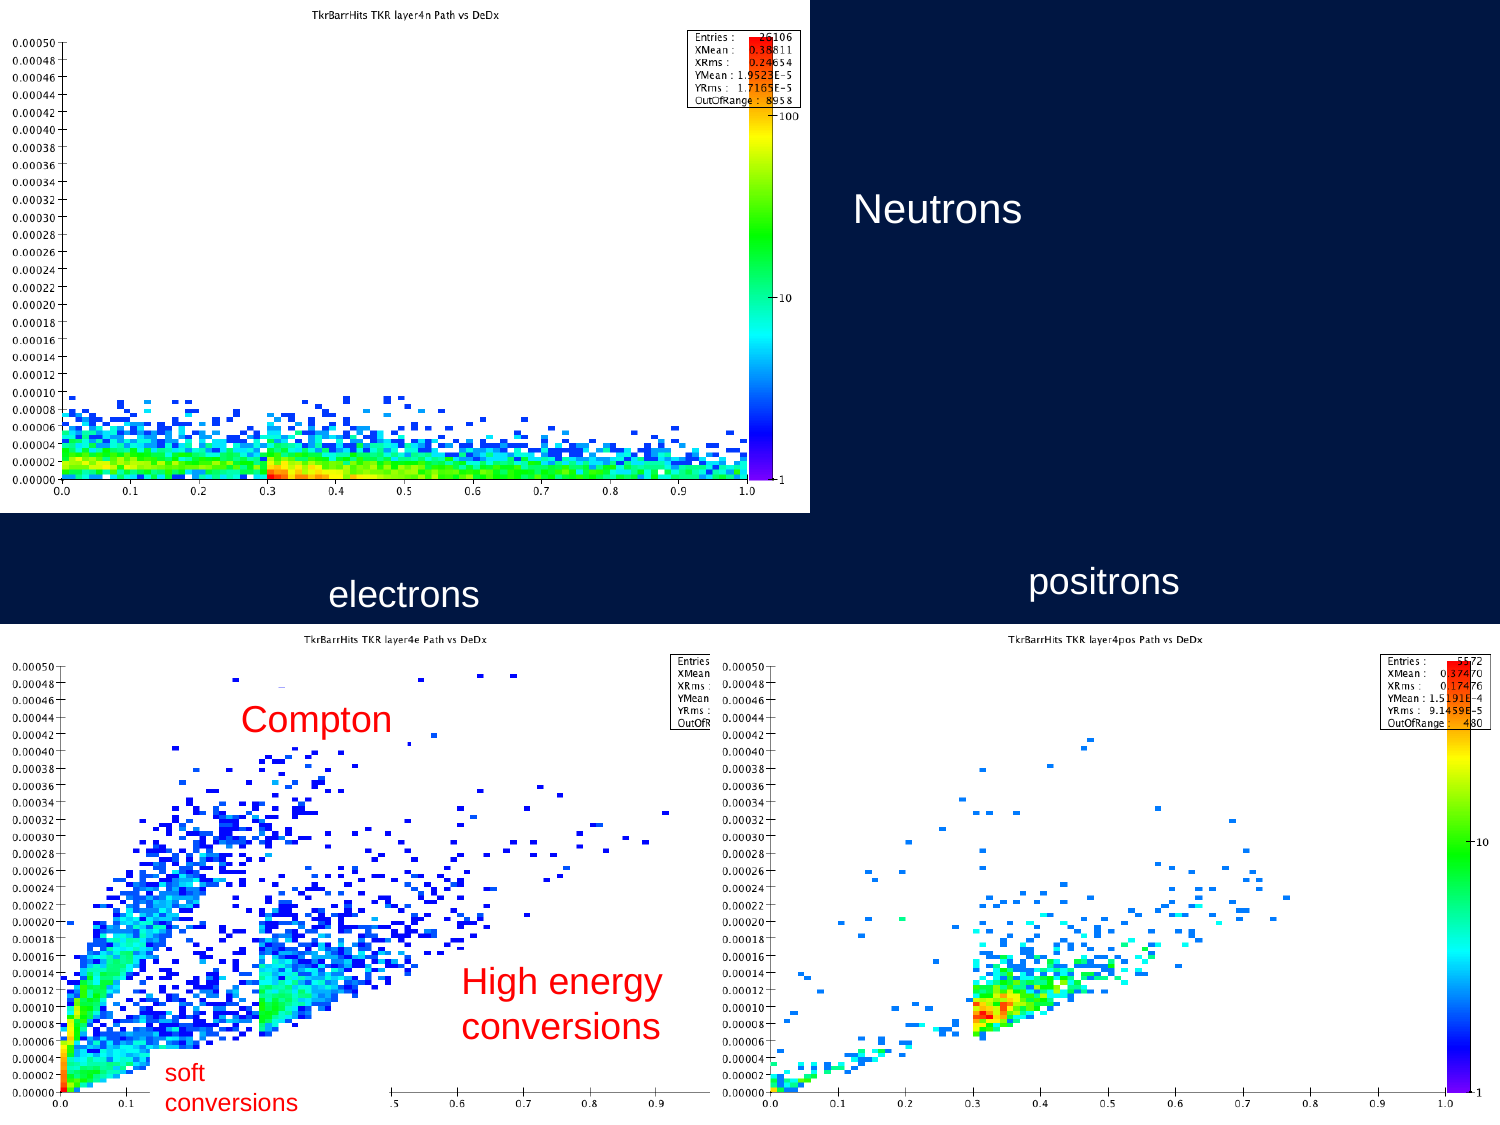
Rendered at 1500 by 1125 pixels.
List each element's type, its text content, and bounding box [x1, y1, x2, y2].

text_box Neutrons [838, 174, 1038, 240]
picture [0, 0, 810, 513]
text_box electrons [313, 562, 496, 623]
picture [0, 624, 1500, 1125]
text_box positrons [1013, 549, 1196, 610]
